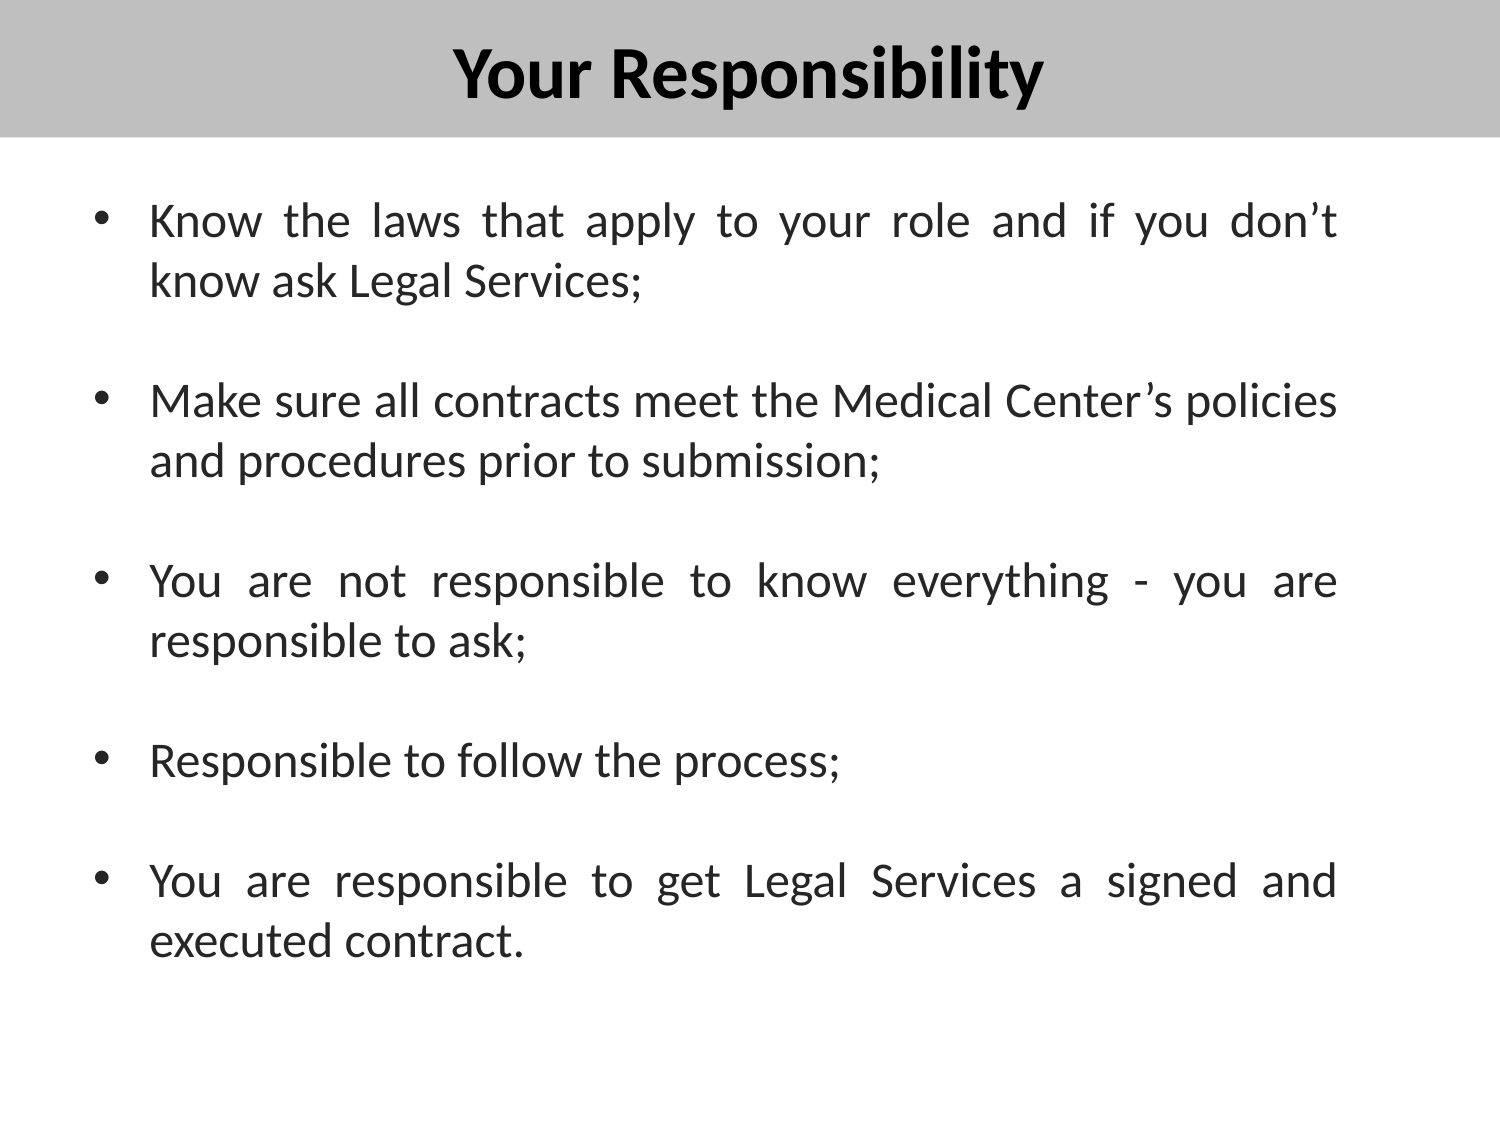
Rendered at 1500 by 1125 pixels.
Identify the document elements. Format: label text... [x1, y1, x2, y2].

title Your Responsibility [0, 0, 1500, 138]
text_box Know the laws that apply to your role and if you don’t know ask Legal Services; Make sure all contracts meet the Medical Center’s policies and procedures prior to submission; You are not responsible to know everything - you are responsible to ask; Responsible to follow the process; You are responsible to get Legal Services a signed and executed contract. [78, 179, 1354, 975]
